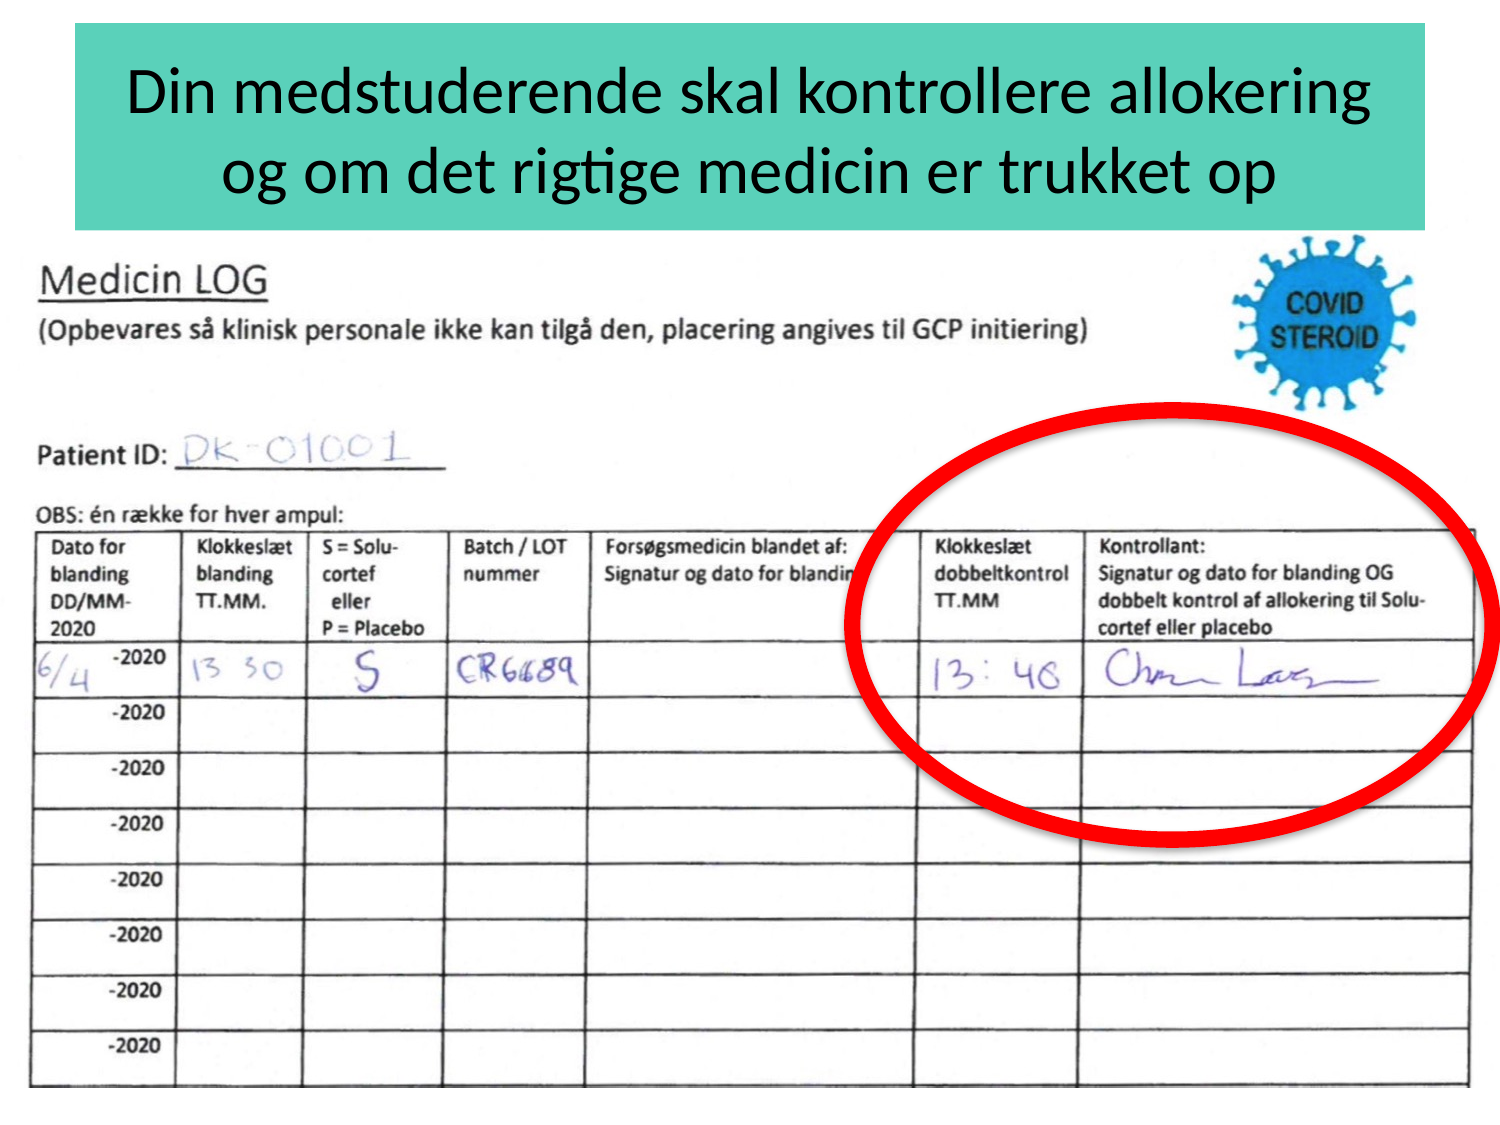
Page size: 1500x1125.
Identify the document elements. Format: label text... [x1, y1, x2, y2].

title Din medstuderende skal kontrollere allokering og om det rigtige medicin er trukket op [75, 23, 1425, 146]
picture [0, 147, 1500, 1089]
